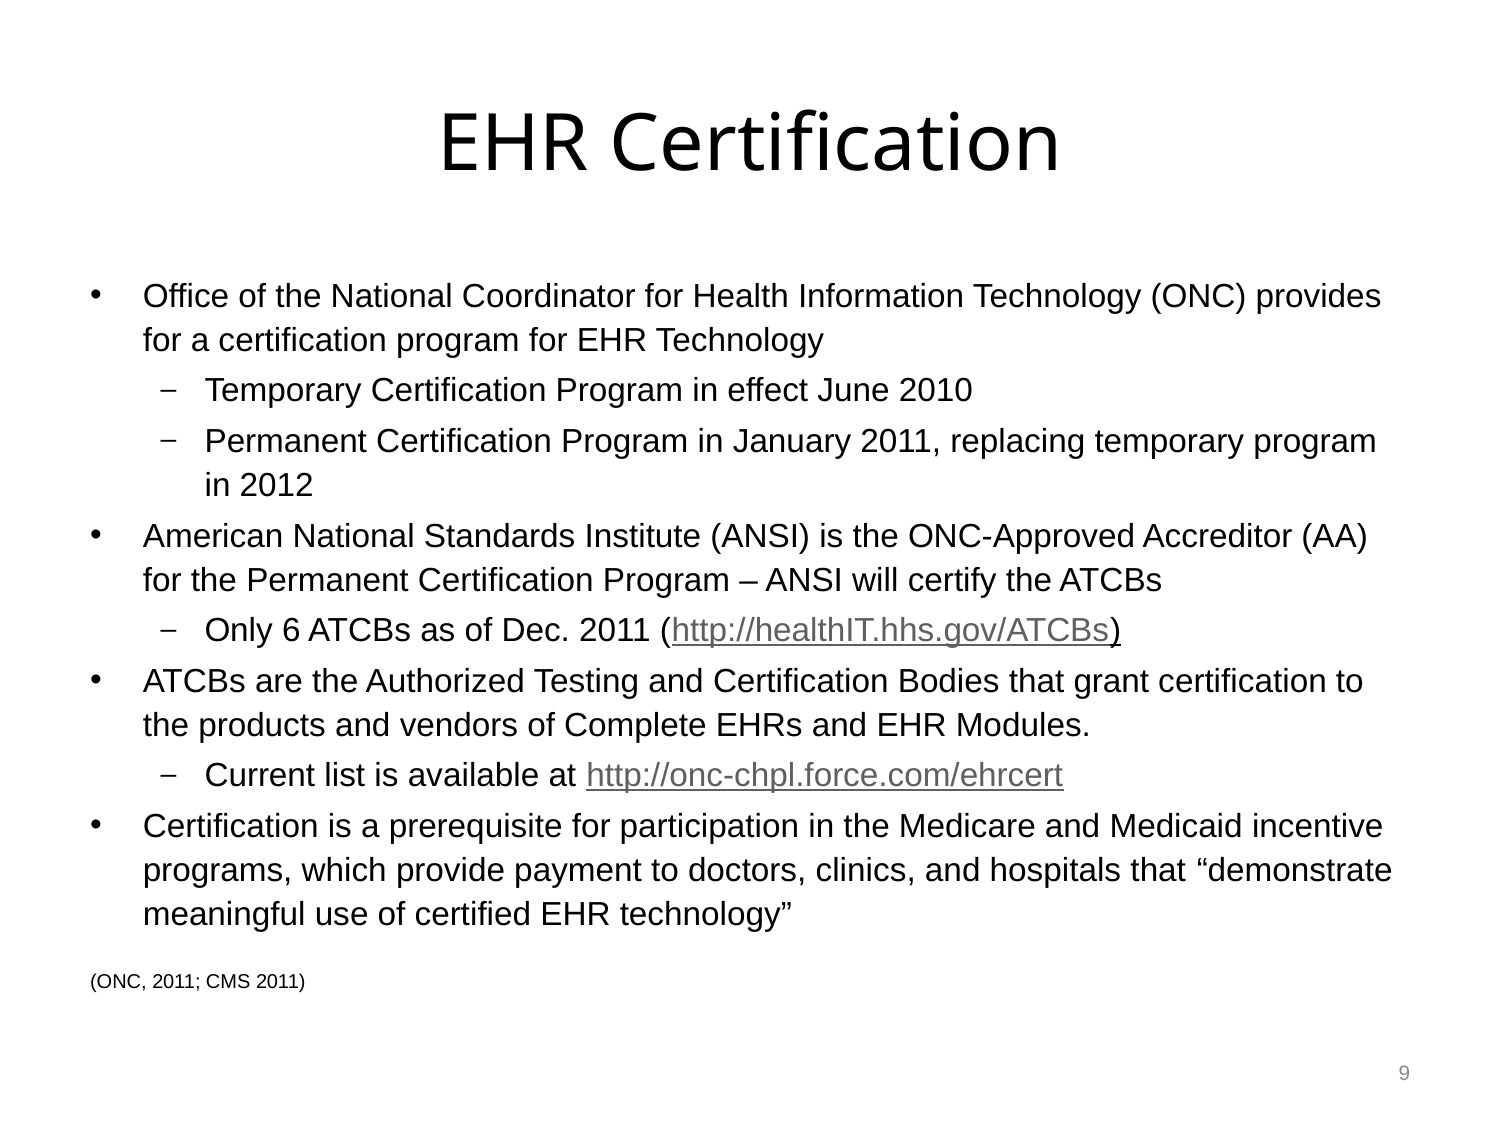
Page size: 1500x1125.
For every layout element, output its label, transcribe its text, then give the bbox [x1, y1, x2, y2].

title EHR Certification [75, 45, 1425, 233]
list Office of the National Coordinator for Health Information Technology (ONC) provides for a certification program for EHR Technology Temporary Certification Program in effect June 2010 Permanent Certification Program in January 2011, replacing temporary program in 2012 American National Standards Institute (ANSI) is the ONC-Approved Accreditor (AA) for the Permanent Certification Program – ANSI will certify the ATCBs Only 6 ATCBs as of Dec. 2011 (http://healthIT.hhs.gov/ATCBs) ATCBs are the Authorized Testing and Certification Bodies that grant certification to the products and vendors of Complete EHRs and EHR Modules. Current list is available at http://onc-chpl.force.com/ehrcert Certification is a prerequisite for participation in the Medicare and Medicaid incentive programs, which provide payment to doctors, clinics, and hospitals that “demonstrate meaningful use of certified EHR technology” (ONC, 2011; CMS 2011) [75, 262, 1425, 1013]
slide_number 9 [1341, 1027, 1425, 1118]
